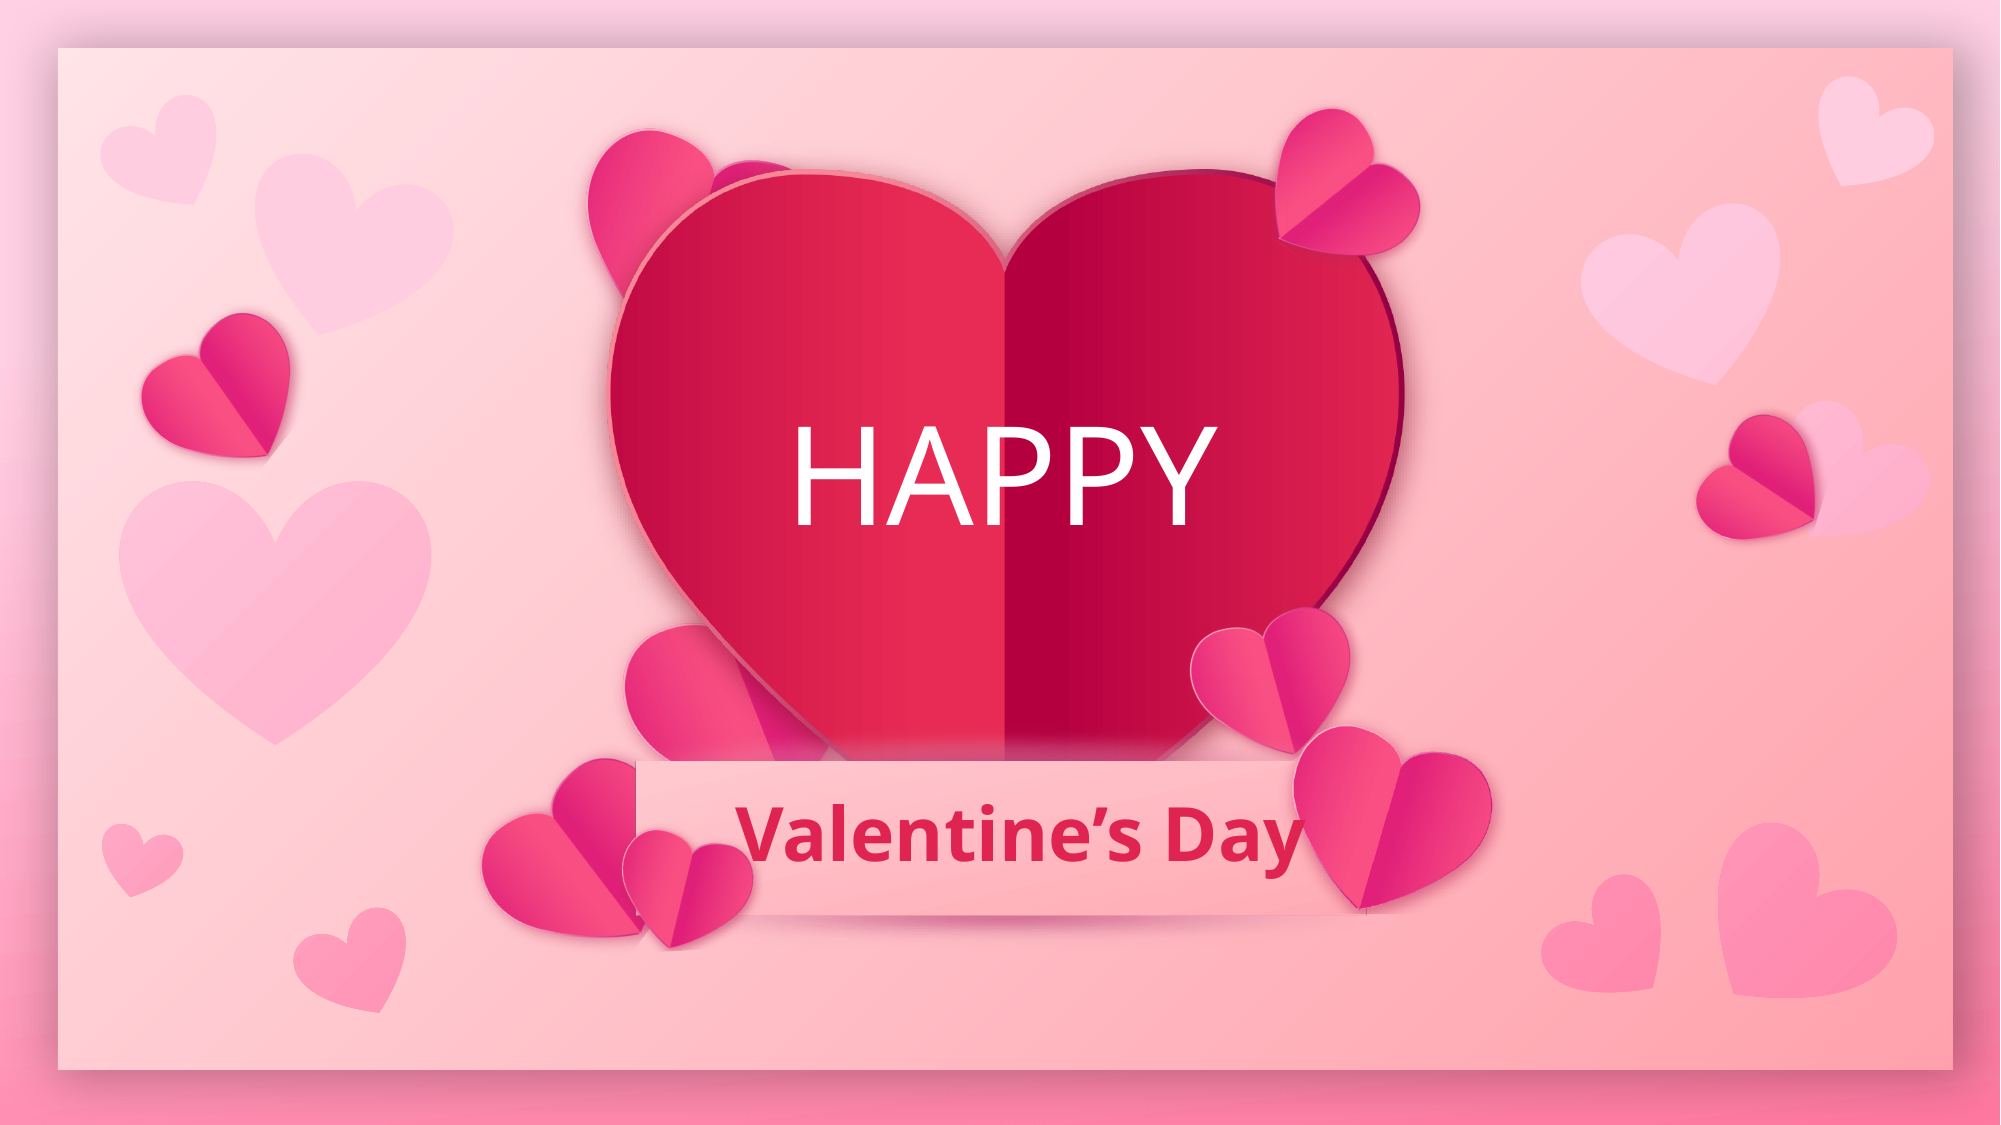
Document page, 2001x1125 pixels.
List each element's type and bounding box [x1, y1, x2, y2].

text_box [481, 698, 1506, 995]
picture [0, 0, 2000, 1125]
